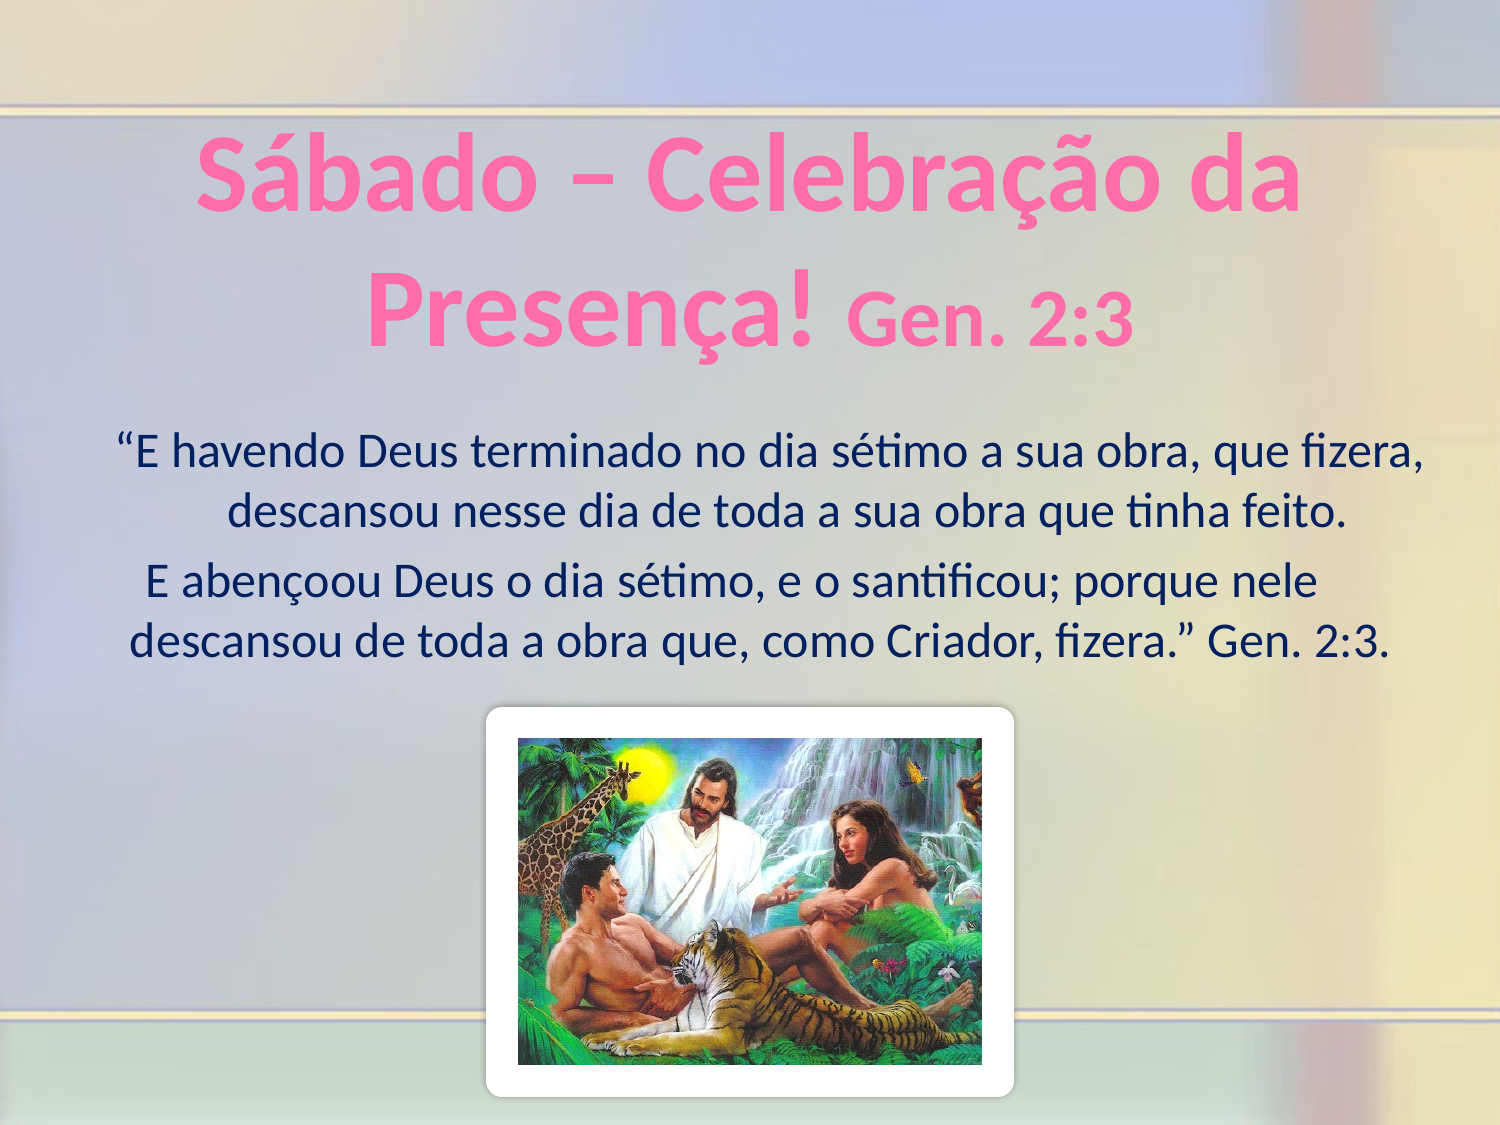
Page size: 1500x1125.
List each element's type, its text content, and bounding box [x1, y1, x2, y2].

picture [0, 0, 1500, 1125]
list “E havendo Deus terminado no dia sétimo a sua obra, que fizera, descansou nesse dia de toda a sua obra que tinha feito. E abençoou Deus o dia sétimo, e o santificou; porque nele descansou de toda a obra que, como Criador, fizera.” Gen. 2:3. [22, 409, 1442, 716]
text_box Sábado – Celebração da Presença! Gen. 2:3 [58, 140, 1442, 329]
